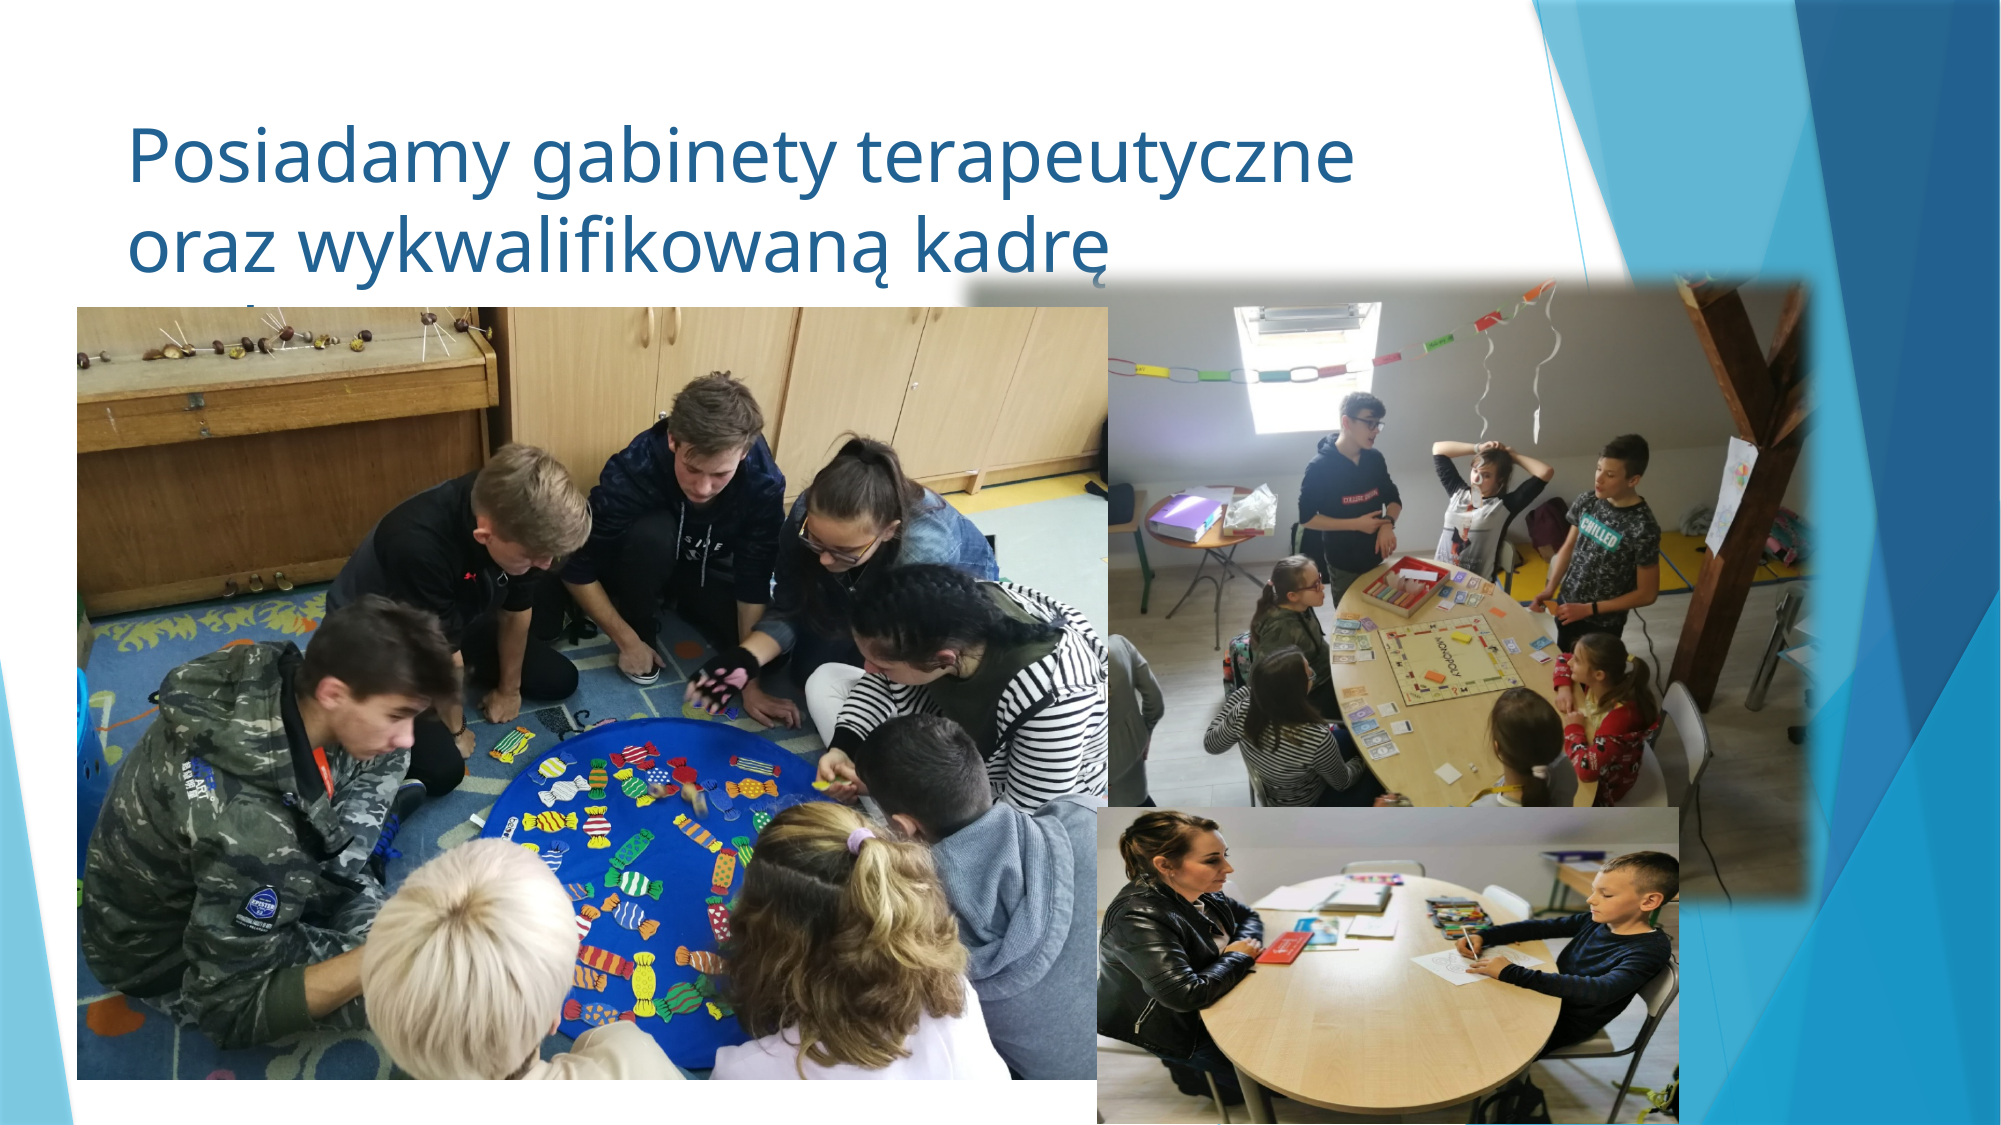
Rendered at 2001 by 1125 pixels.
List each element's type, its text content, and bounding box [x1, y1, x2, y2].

picture [77, 262, 1828, 1125]
title Posiadamy gabinety terapeutyczne oraz wykwalifikowaną kadrę pedagogiczną [111, 99, 1522, 305]
